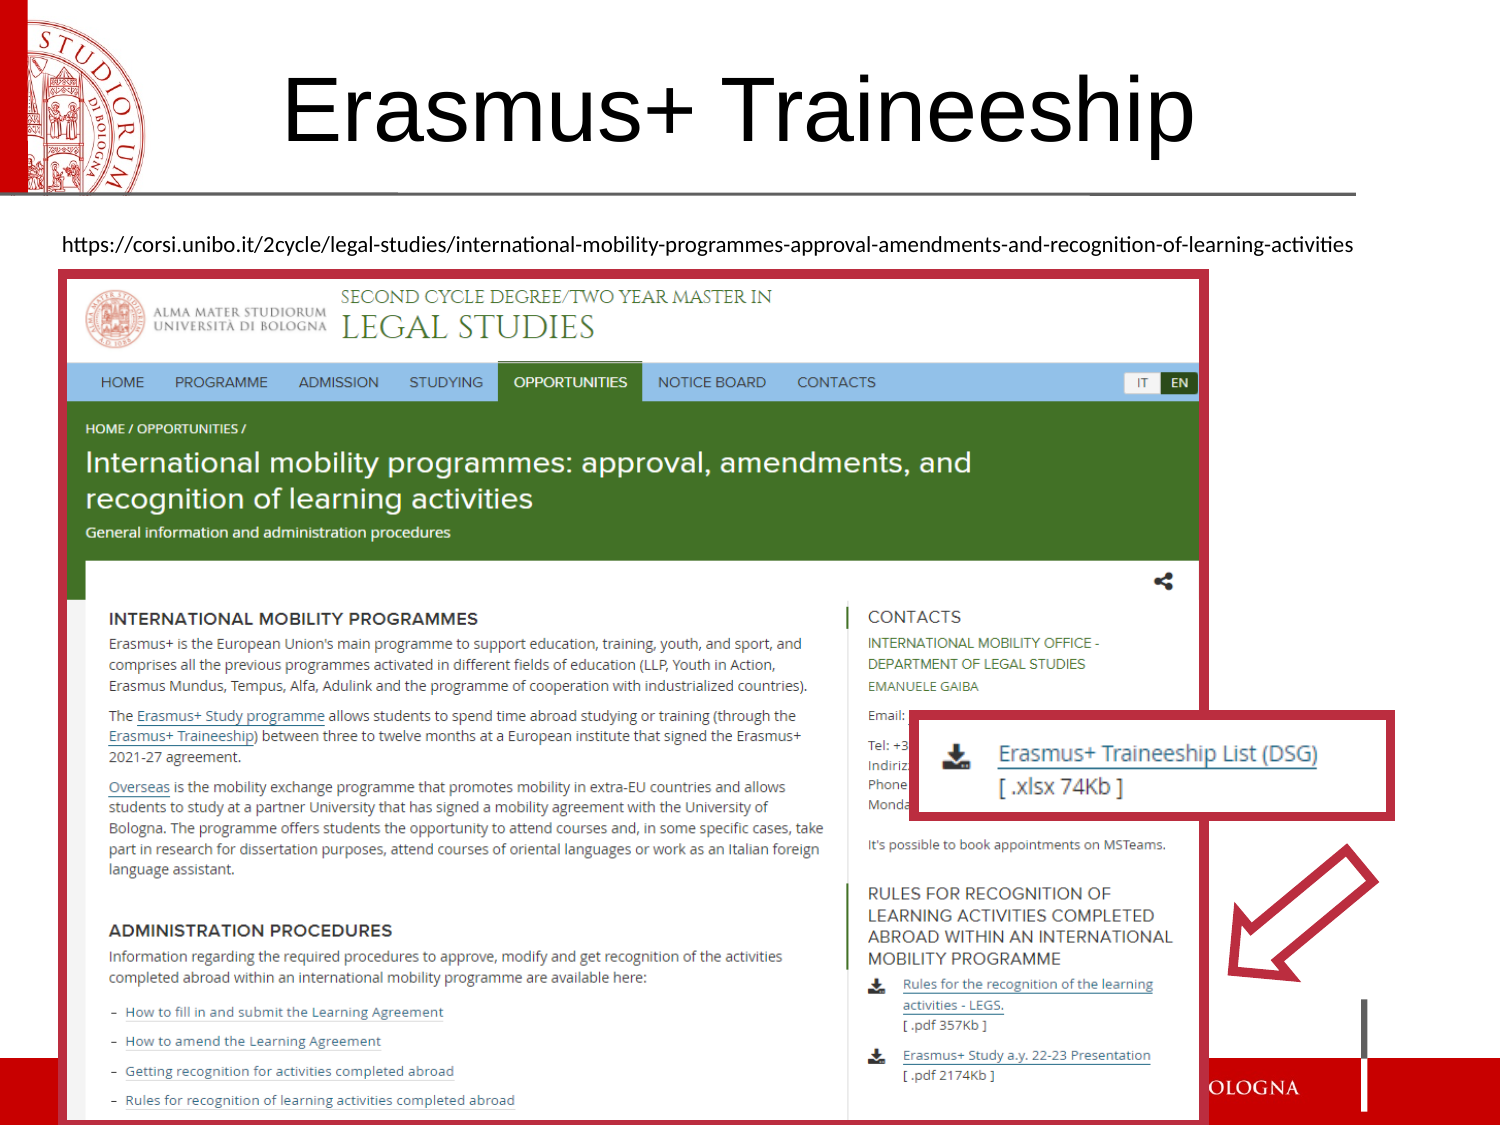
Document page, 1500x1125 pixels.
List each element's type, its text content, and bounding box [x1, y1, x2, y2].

picture [0, 1058, 58, 1125]
picture [67, 278, 1386, 1121]
picture [1209, 1058, 1500, 1125]
text_box https://corsi.unibo.it/2cycle/legal-studies/international-mobility-programmes-approval-amendments-and-recognition-of-learning-activities [47, 221, 1453, 264]
text_box [1232, 849, 1373, 977]
picture [28, 16, 151, 192]
text_box Erasmus+ Traineeship [64, 42, 1415, 231]
